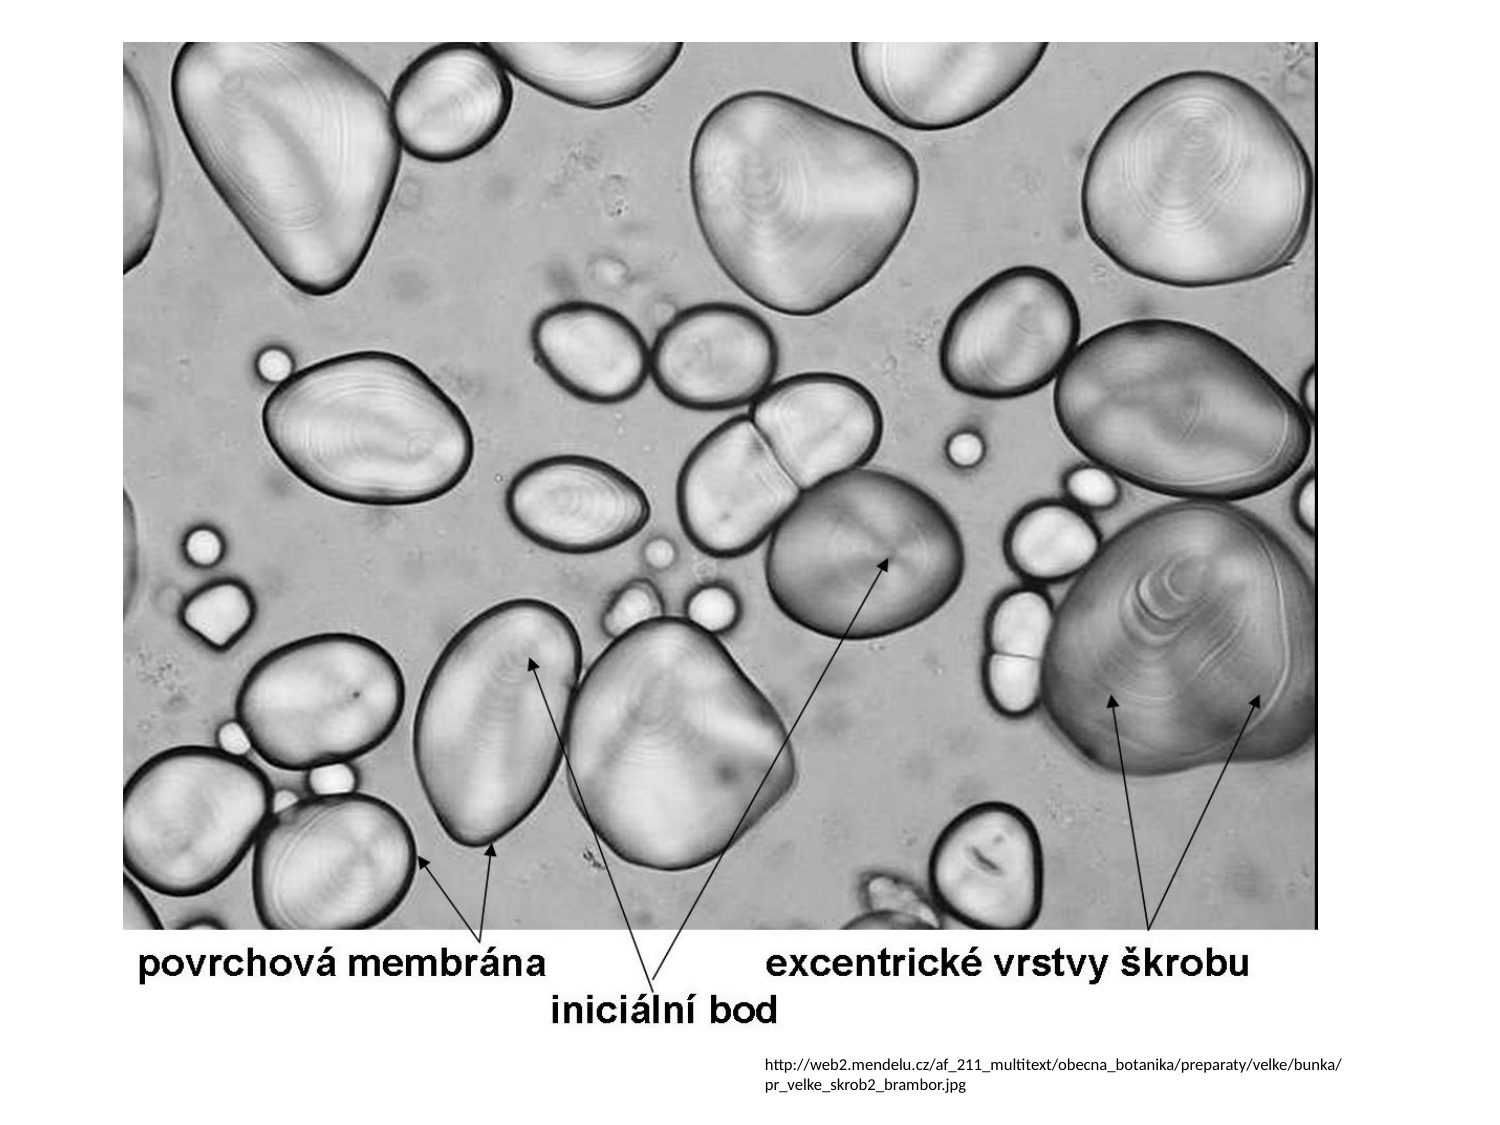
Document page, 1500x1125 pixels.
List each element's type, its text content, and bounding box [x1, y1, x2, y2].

text_box http://web2.mendelu.cz/af_211_multitext/obecna_botanika/preparaty/velke/bunka/pr_velke_skrob2_brambor.jpg [749, 1046, 1500, 1102]
picture [123, 42, 1318, 1040]
